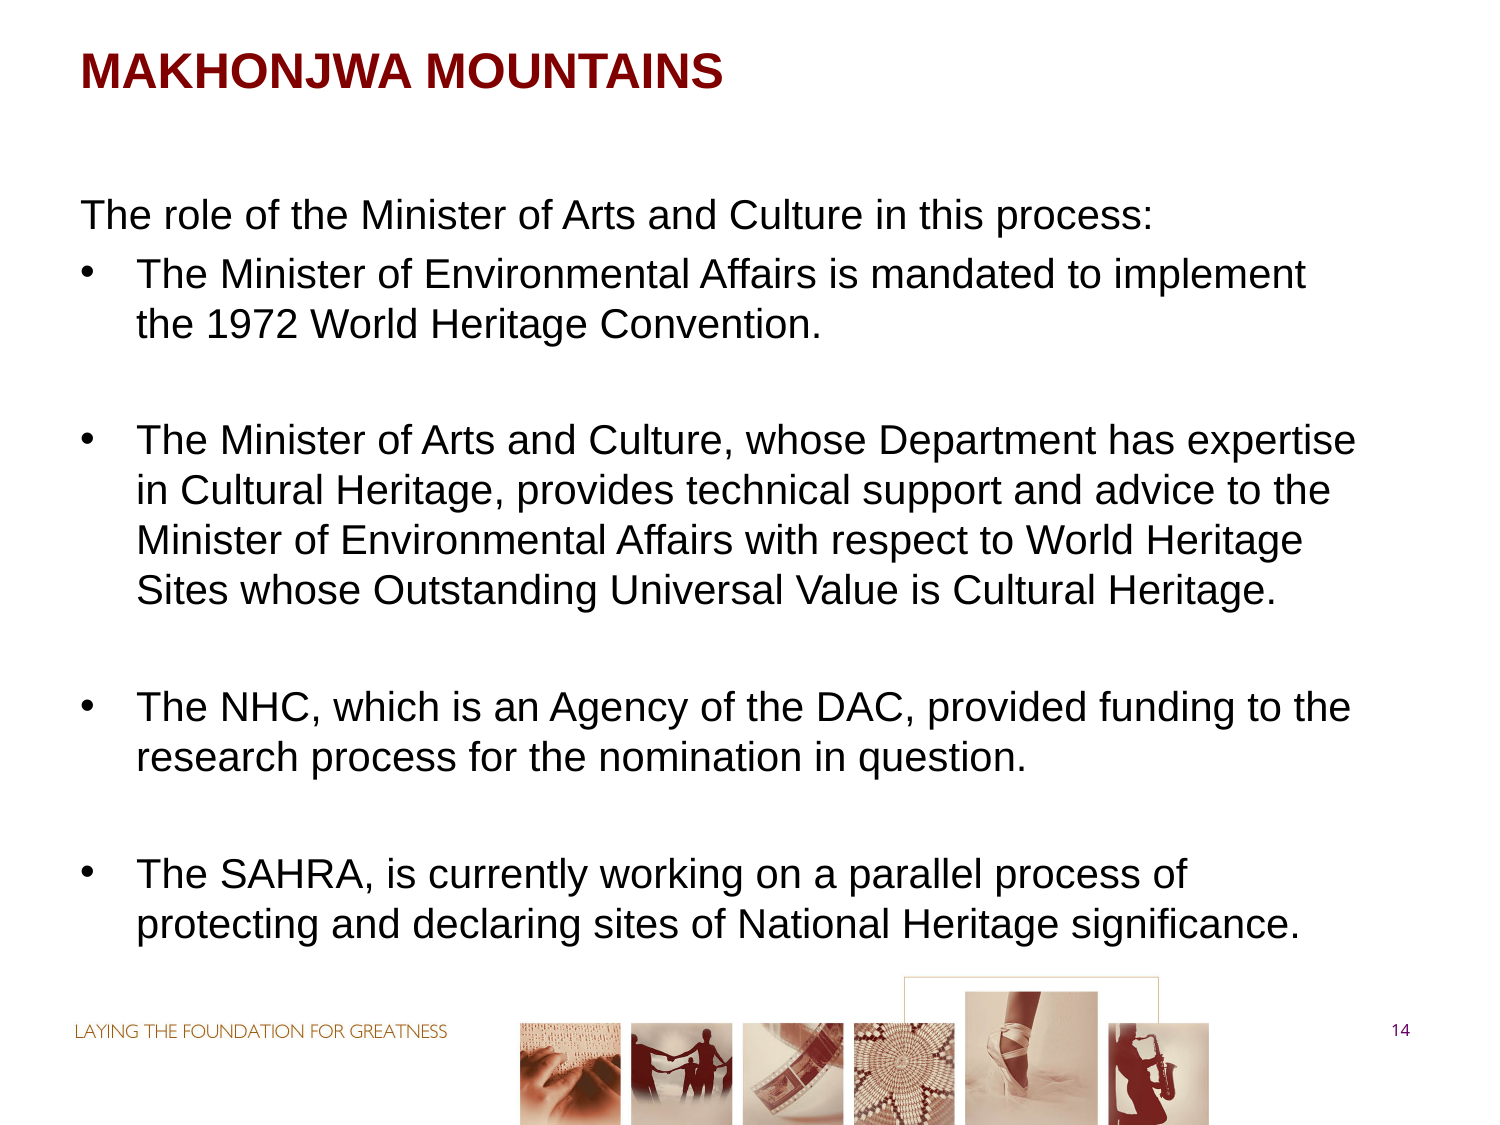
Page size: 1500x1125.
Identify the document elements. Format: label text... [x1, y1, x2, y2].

title MAKHONJWA MOUNTAINS [64, 30, 1415, 148]
slide_number 14 [1325, 1012, 1425, 1073]
list The role of the Minister of Arts and Culture in this process: The Minister of Environmental Affairs is mandated to implement the 1972 World Heritage Convention. The Minister of Arts and Culture, whose Department has expertise in Cultural Heritage, provides technical support and advice to the Minister of Environmental Affairs with respect to World Heritage Sites whose Outstanding Universal Value is Cultural Heritage. The NHC, which is an Agency of the DAC, provided funding to the research process for the nomination in question. The SAHRA, is currently working on a parallel process of protecting and declaring sites of National Heritage significance. [64, 137, 1388, 965]
picture [12, 941, 1253, 1125]
